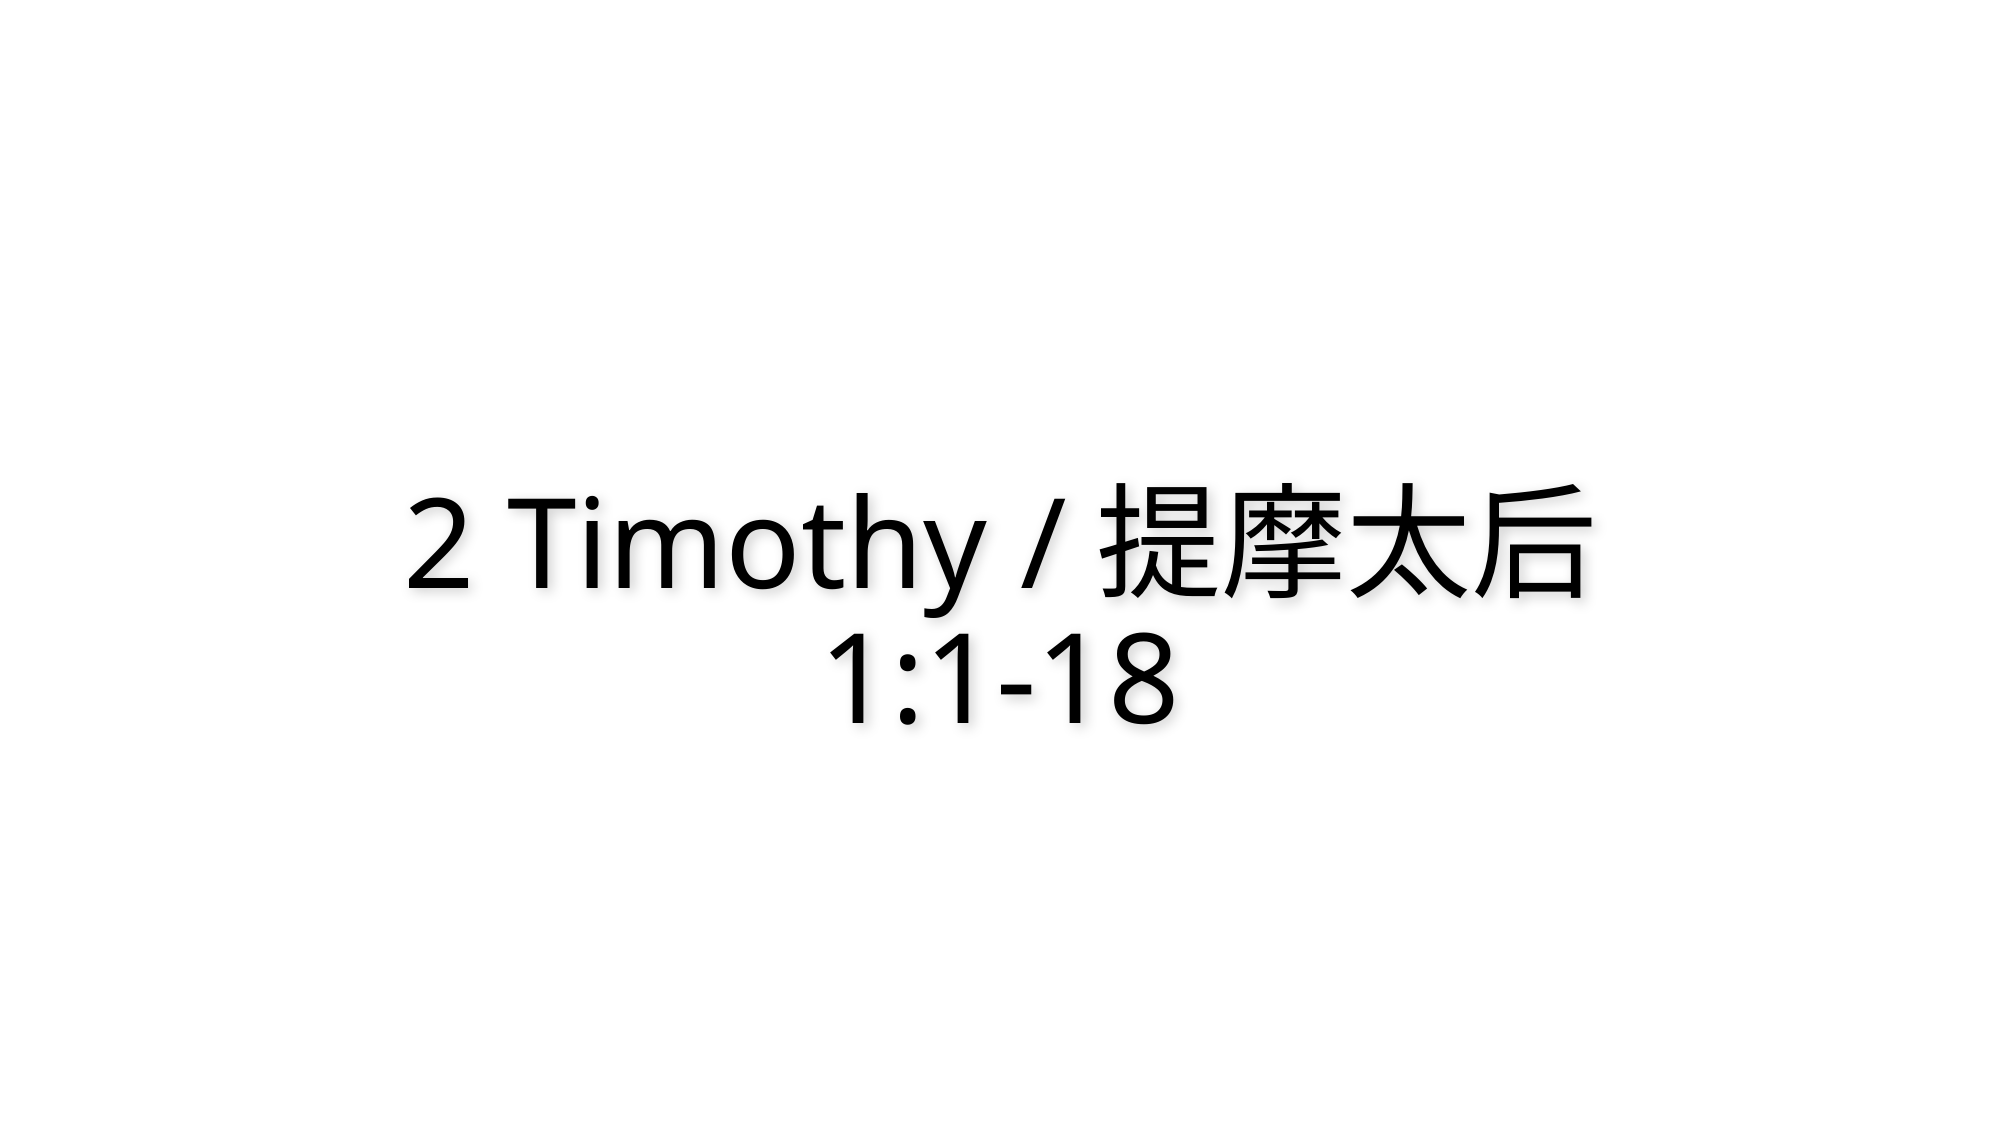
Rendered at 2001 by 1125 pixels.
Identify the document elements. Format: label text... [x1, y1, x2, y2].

title 2 Timothy /提摩太后 1:1-18 [249, 366, 1750, 759]
